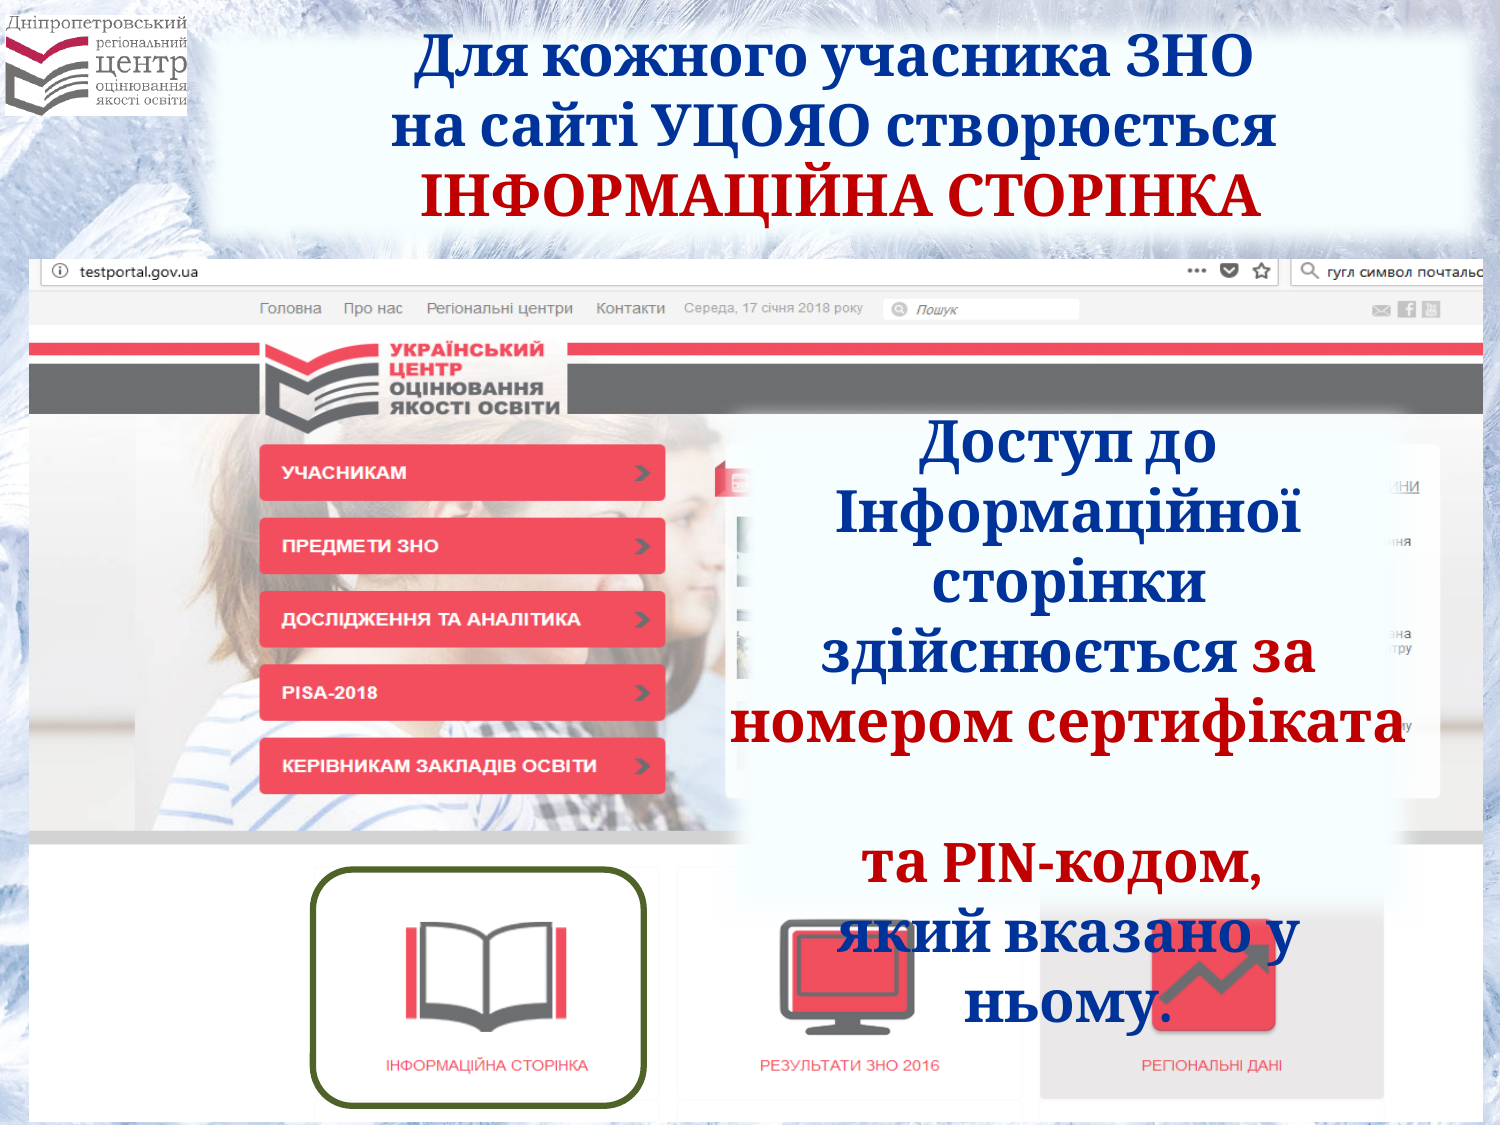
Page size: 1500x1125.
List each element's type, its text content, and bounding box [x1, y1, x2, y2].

text_box Випускники минулих років самостійно формують повний пакет реєстраційних документів і відправляють до ДпРЦОЯО на адресу, вказану в Контрольно-інформаційному листі, що формується за результатами заповнення реєстраційних форм [0, 0, 1500, 1125]
picture [5, 15, 188, 117]
text_box Для кожного учасника ЗНО на сайті УЦОЯО створюється ІНФОРМАЦІЙНА СТОРІНКА [211, 35, 1473, 237]
picture [29, 259, 1483, 1123]
text_box Форма вибору предметів не містить полів для вибору предметів ДПА решта, як в попередніх прикладах [203, 27, 1482, 246]
